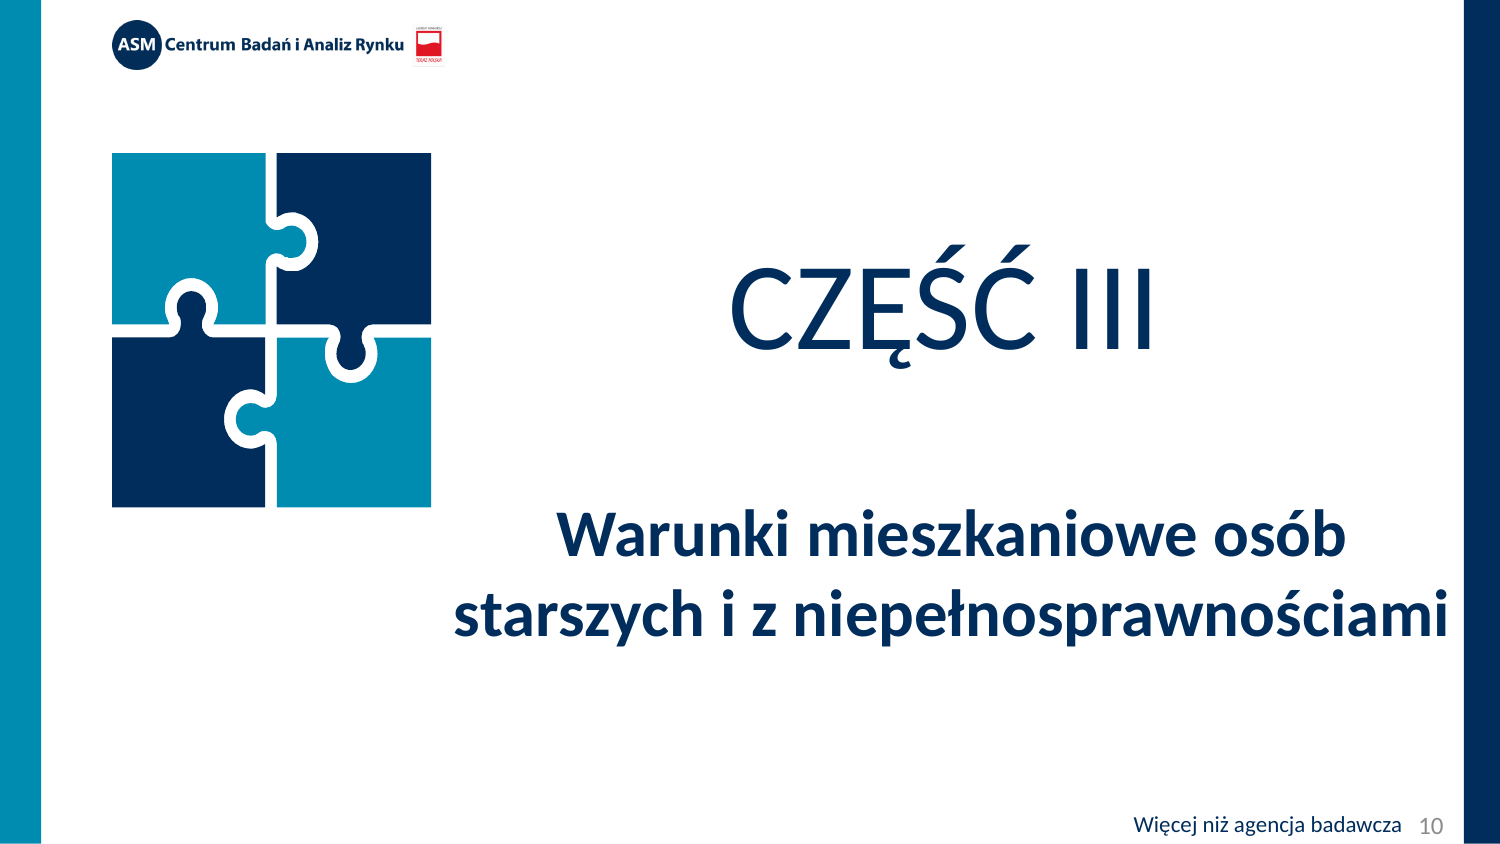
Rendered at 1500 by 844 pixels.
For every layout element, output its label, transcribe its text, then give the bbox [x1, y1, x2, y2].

list Warunki mieszkaniowe osób starszych i z niepełnosprawnościami [434, 398, 1471, 741]
title Część III [432, 153, 1459, 398]
picture [112, 20, 445, 70]
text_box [111, 152, 432, 508]
slide_number 10 [1108, 802, 1459, 844]
